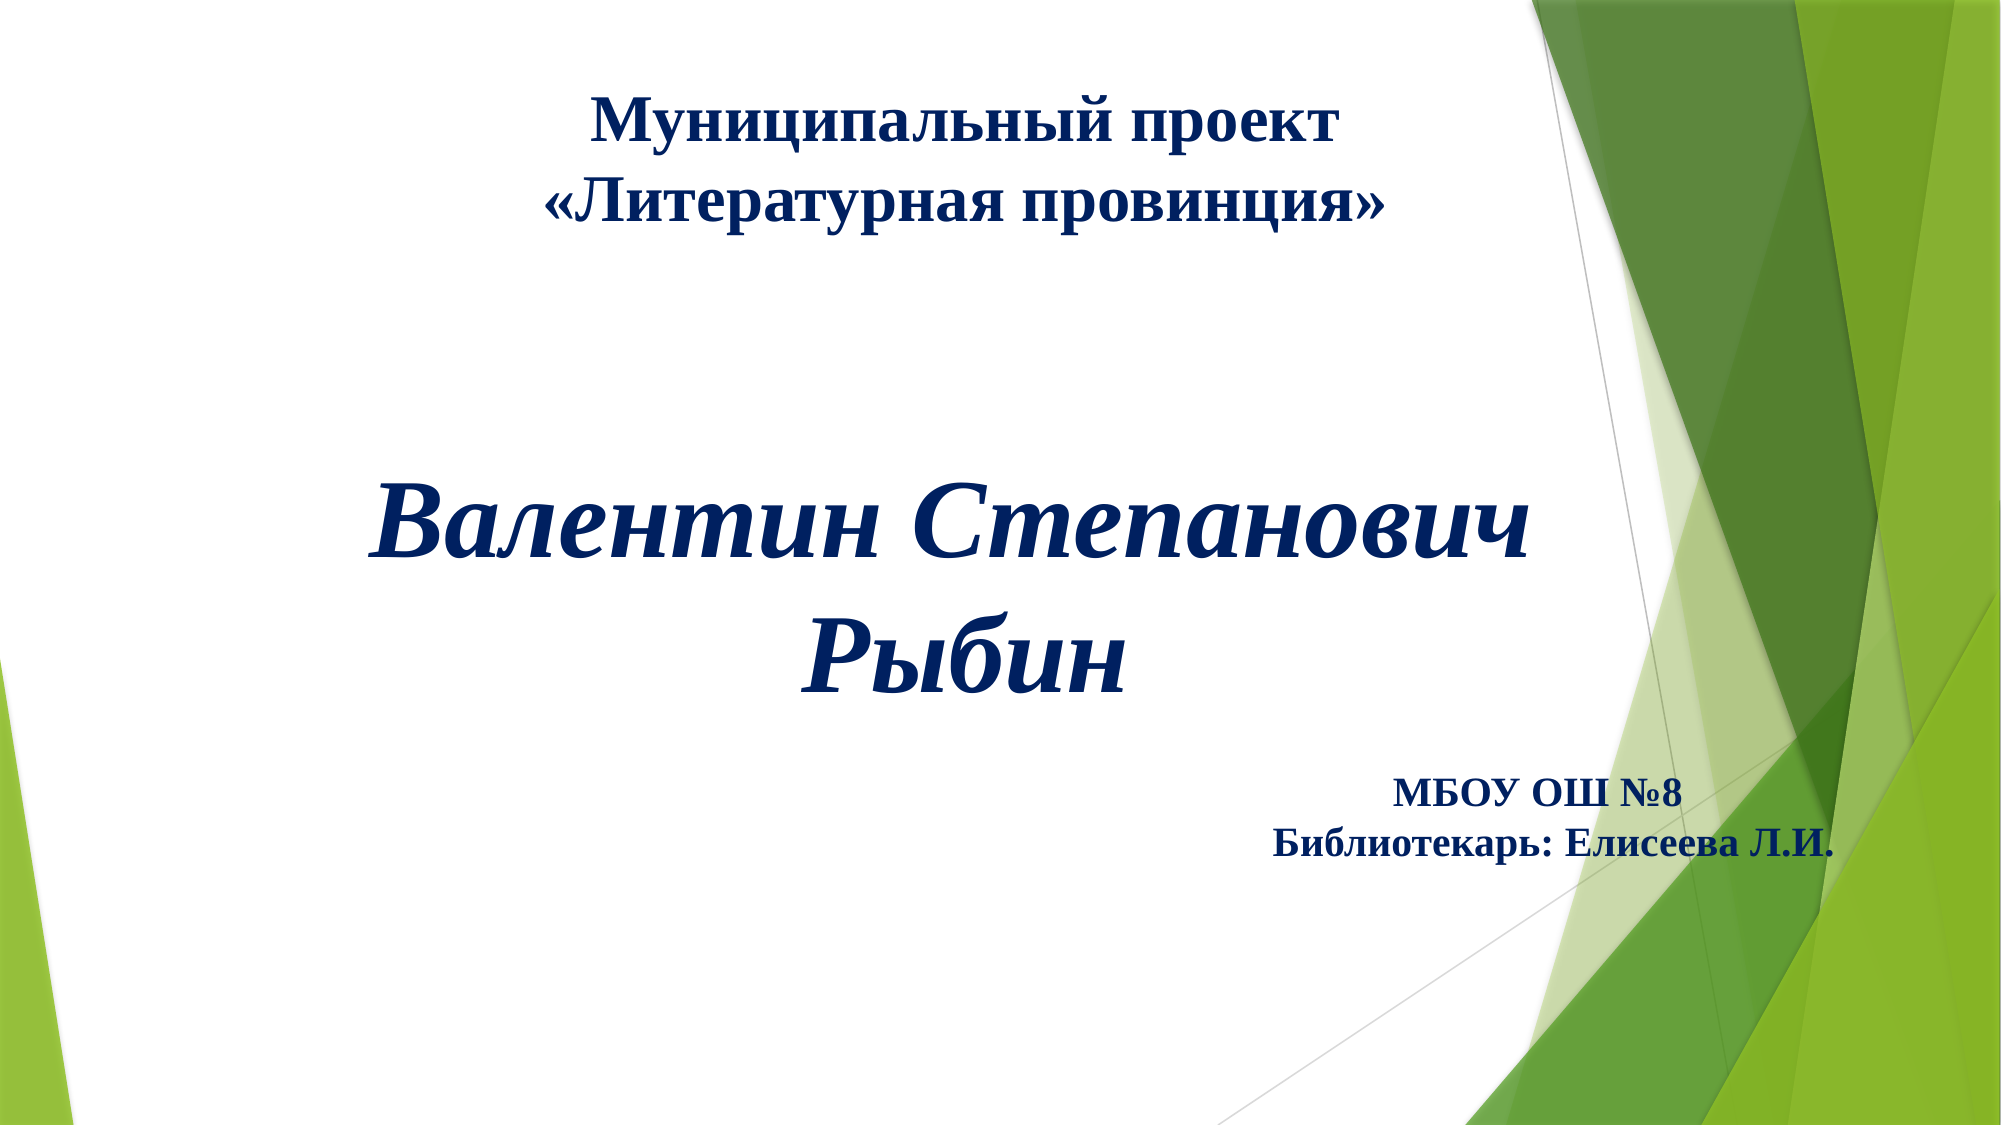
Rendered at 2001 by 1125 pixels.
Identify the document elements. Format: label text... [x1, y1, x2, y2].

text_box Муниципальный проект «Литературная провинция» Валентин Степанович Рыбин МБОУ ОШ №8 Библиотекарь: Елисеева Л.И. [77, 32, 1855, 973]
